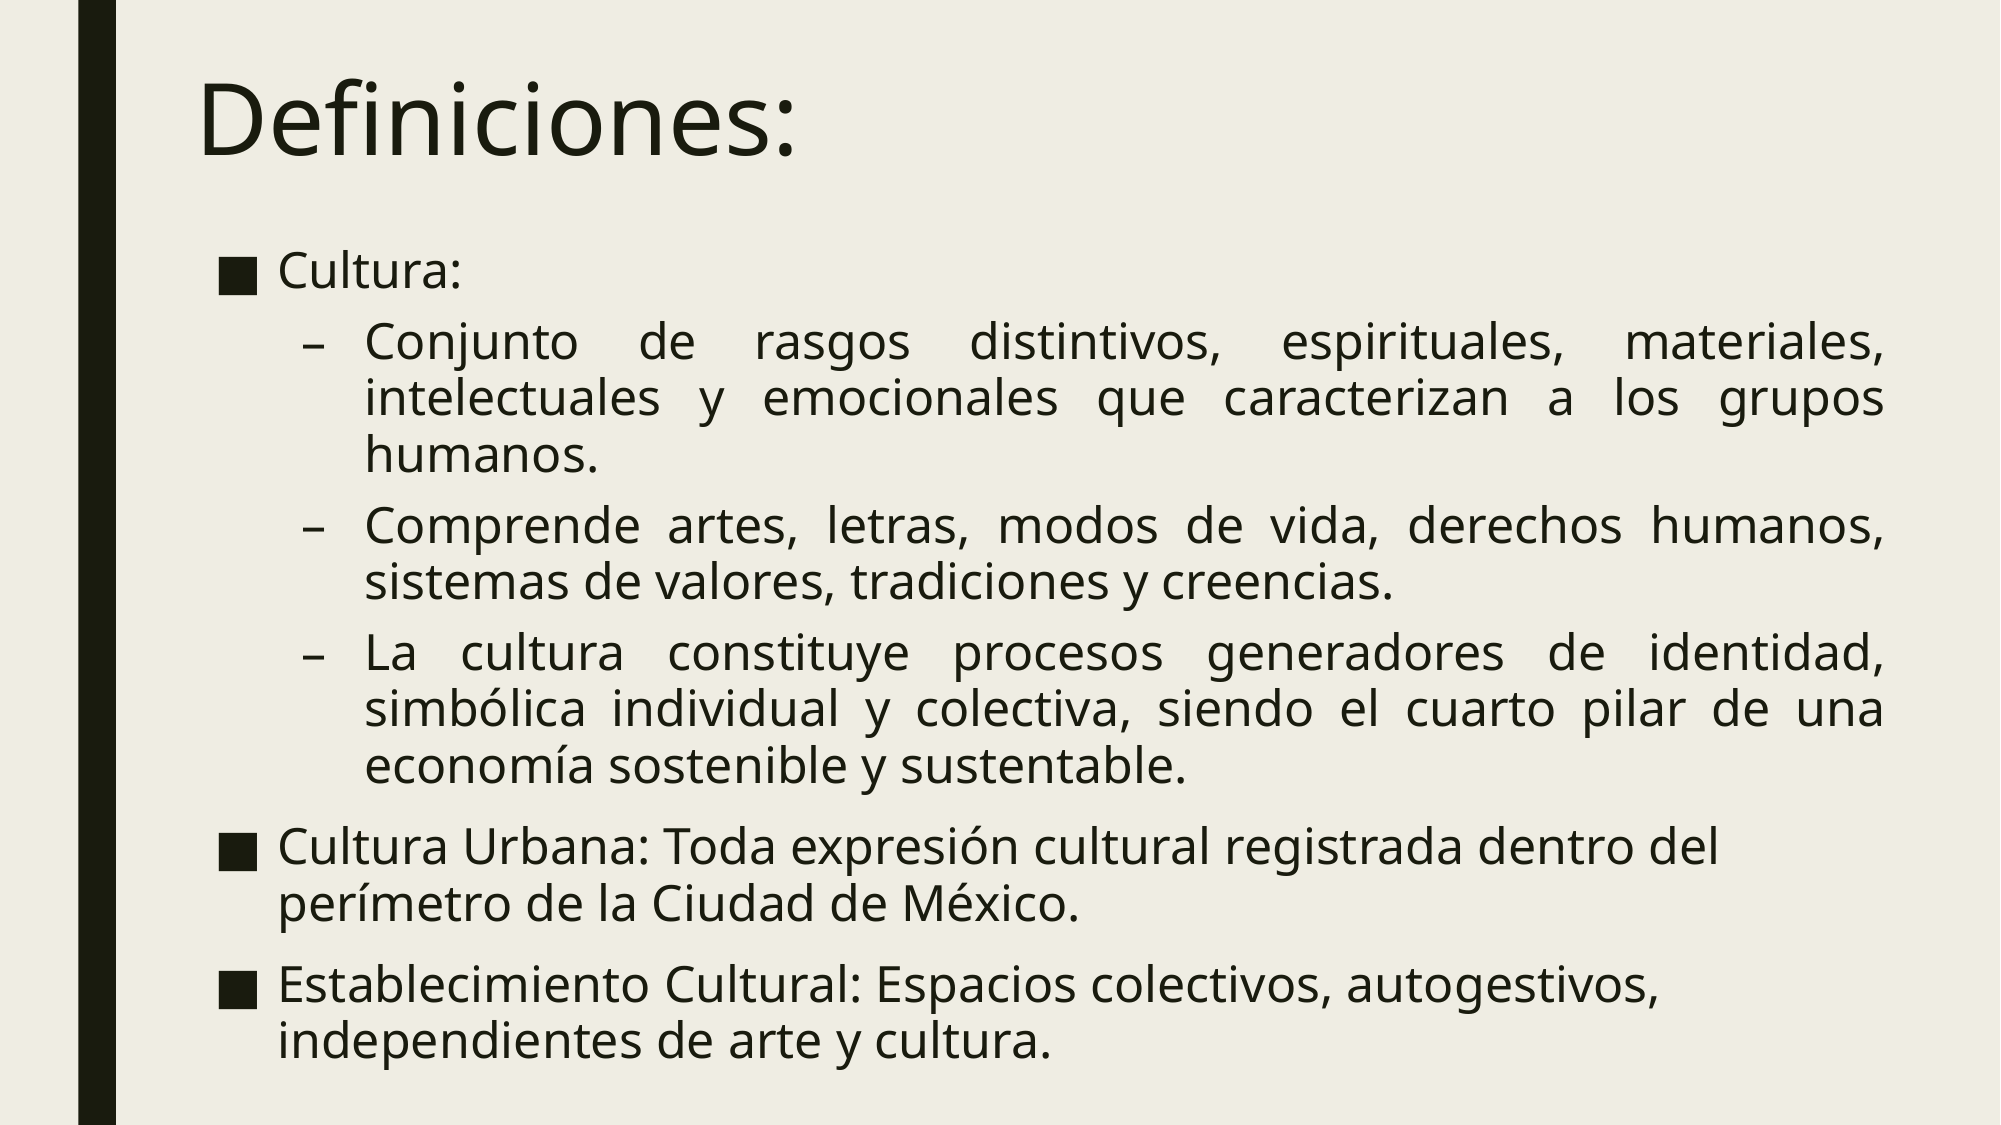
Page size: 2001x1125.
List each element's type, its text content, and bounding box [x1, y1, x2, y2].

title Definiciones: [180, 62, 1800, 213]
list Cultura: Conjunto de rasgos distintivos, espirituales, materiales, intelectuales y emocionales que caracterizan a los grupos humanos. Comprende artes, letras, modos de vida, derechos humanos, sistemas de valores, tradiciones y creencias. La cultura constituye procesos generadores de identidad, simbólica individual y colectiva, siendo el cuarto pilar de una economía sostenible y sustentable. Cultura Urbana: Toda expresión cultural registrada dentro del perímetro de la Ciudad de México. Establecimiento Cultural: Espacios colectivos, autogestivos, independientes de arte y cultura. [199, 235, 1902, 1070]
